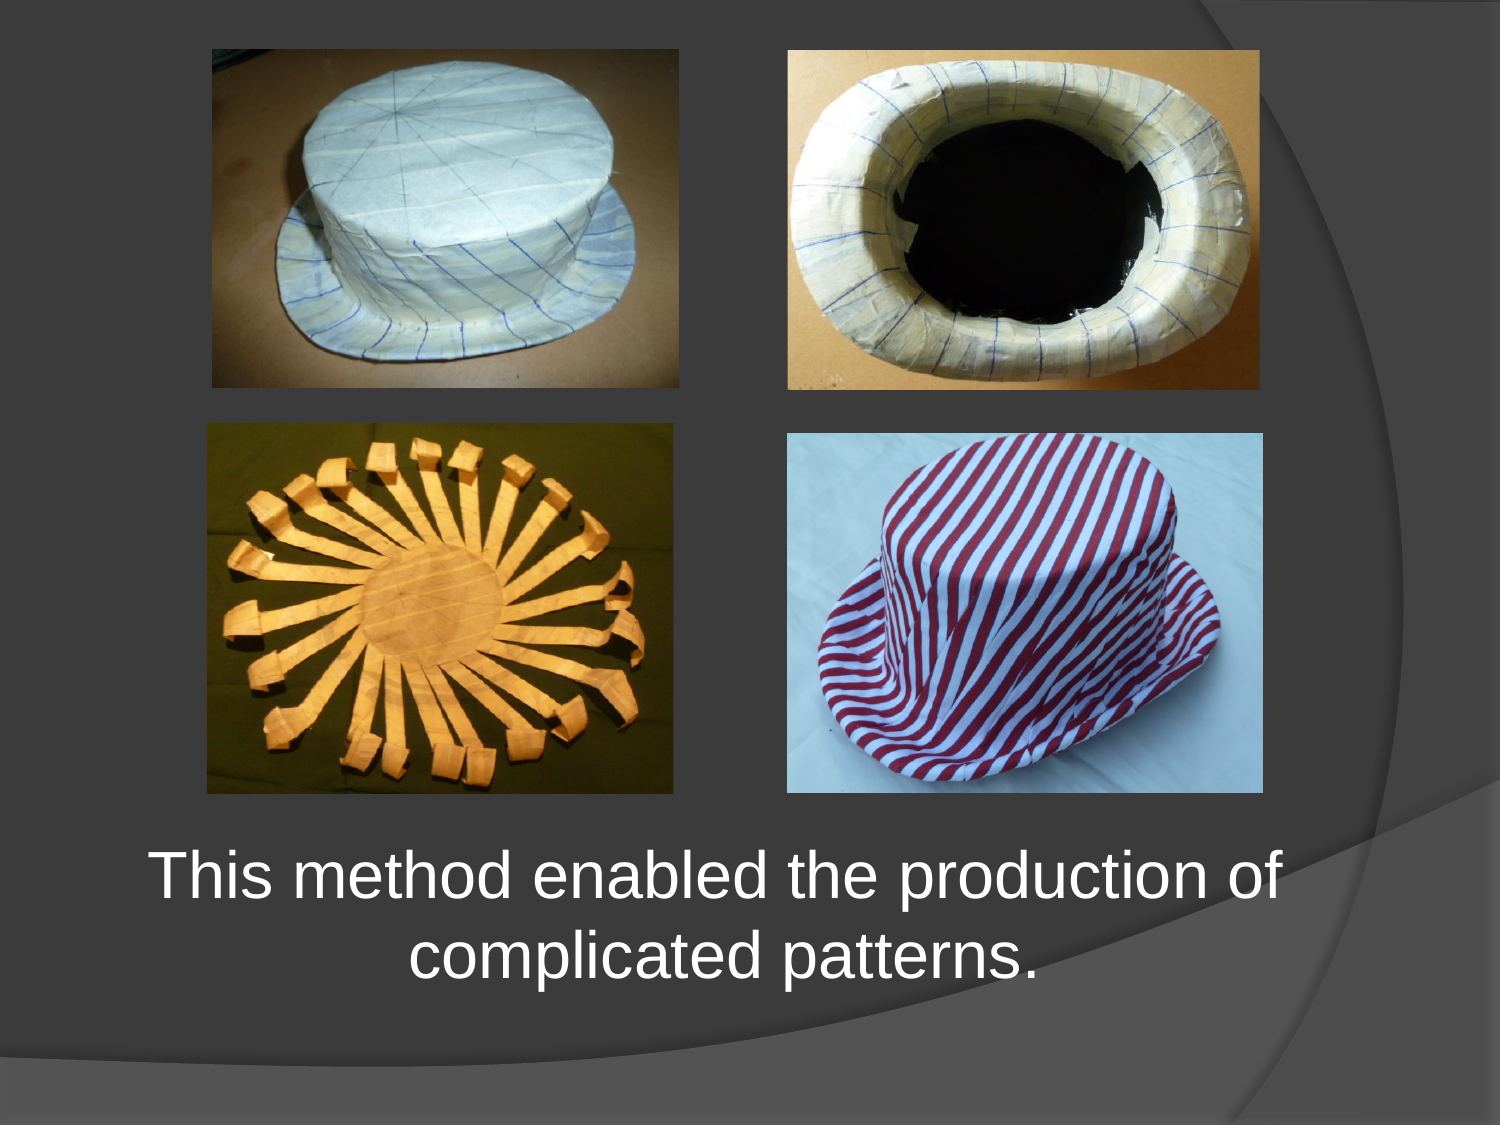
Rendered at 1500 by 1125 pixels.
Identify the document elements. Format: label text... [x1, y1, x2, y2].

text_box This method enabled the production of complicated patterns. [37, 824, 1413, 1000]
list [787, 49, 1260, 390]
picture [206, 423, 674, 795]
picture [212, 49, 680, 388]
picture [787, 432, 1263, 793]
